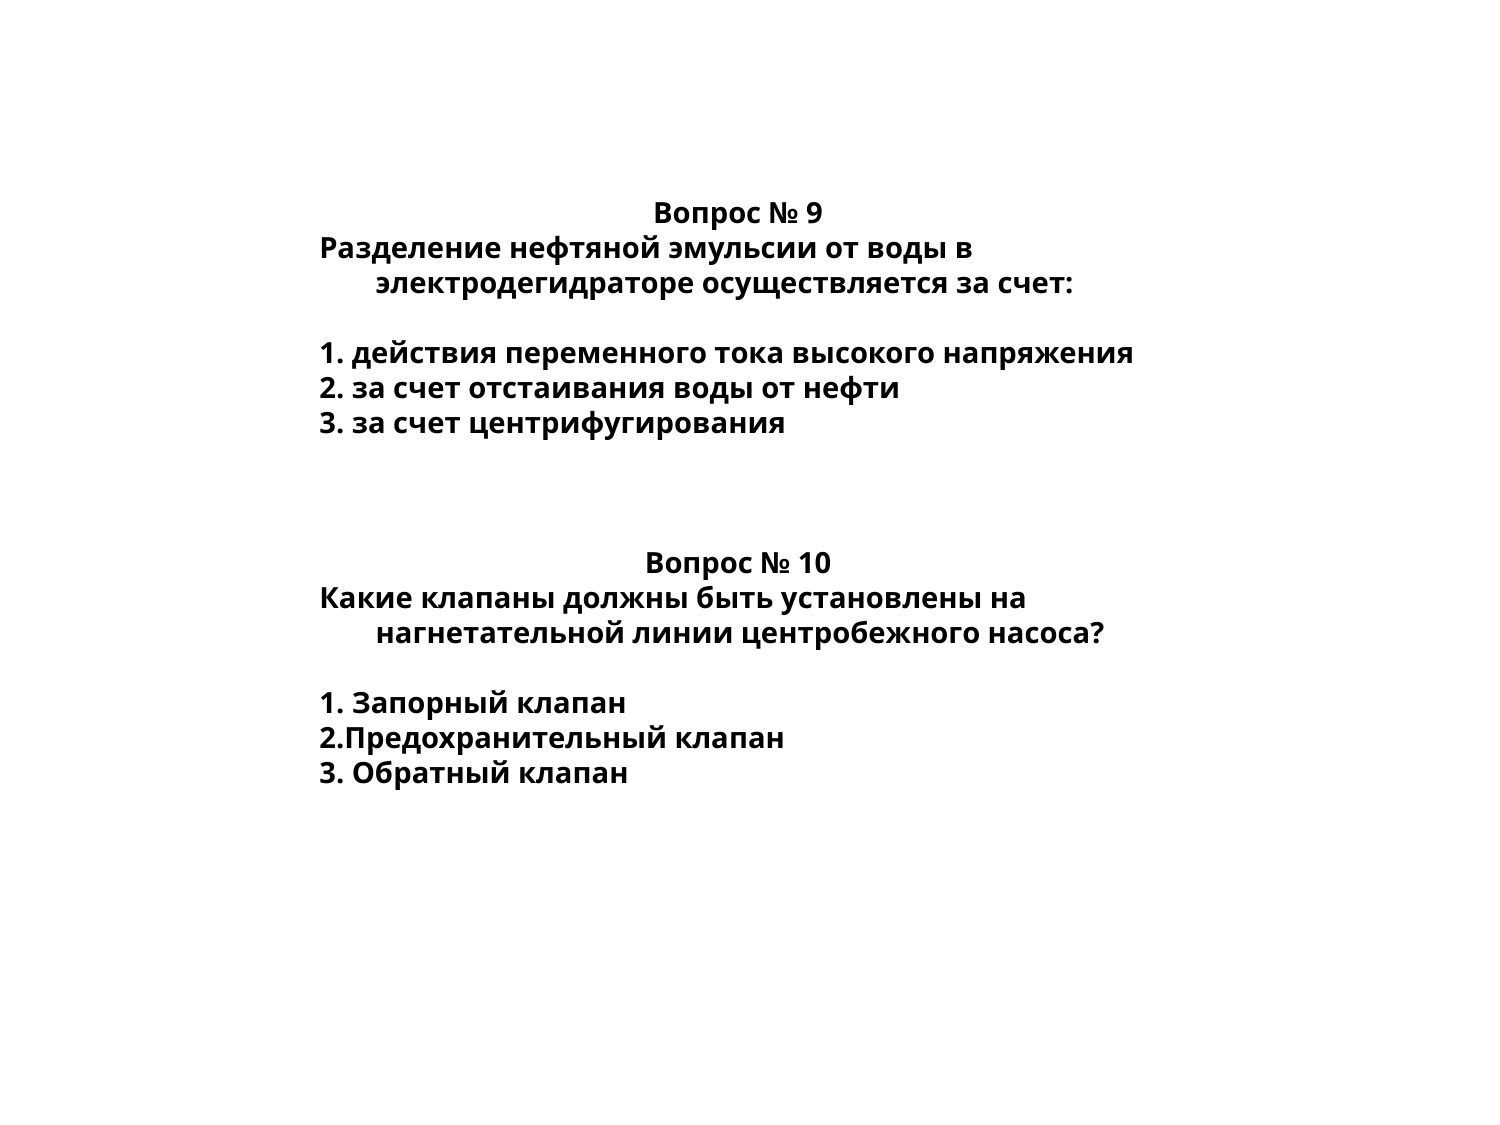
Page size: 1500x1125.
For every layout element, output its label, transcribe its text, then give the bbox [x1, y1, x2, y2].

text_box Вопрос № 9 Разделение нефтяной эмульсии от воды в электродегидраторе осуществляется за счет: 1. действия переменного тока высокого напряжения 2. за счет отстаивания воды от нефти 3. за счет центрифугирования Вопрос № 10 Какие клапаны должны быть установлены на нагнетательной линии центробежного насоса? 1. Запорный клапан 2.Предохранительный клапан 3. Обратный клапан [304, 187, 1172, 832]
